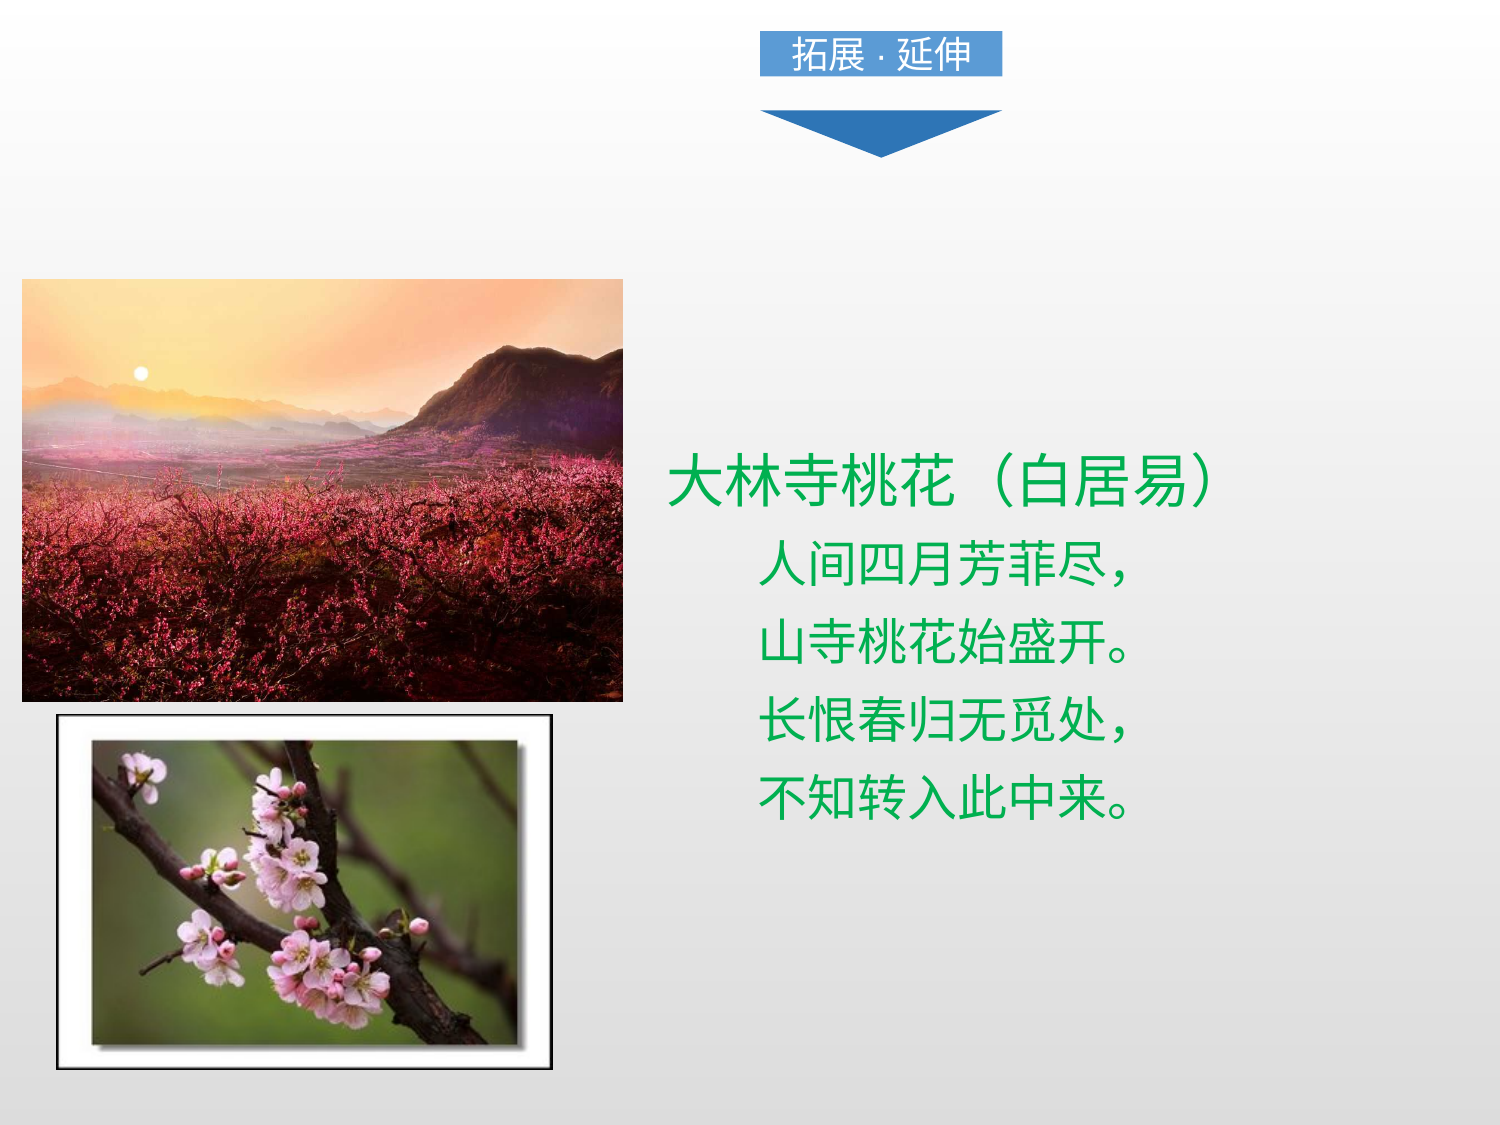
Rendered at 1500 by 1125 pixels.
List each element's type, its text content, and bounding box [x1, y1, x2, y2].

text_box 大林寺桃花（白居易） 人间四月芳菲尽， 山寺桃花始盛开。 长恨春归无觅处， 不知转入此中来。 [647, 416, 1268, 834]
picture [56, 714, 553, 1070]
picture [22, 279, 624, 702]
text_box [760, 31, 1003, 158]
